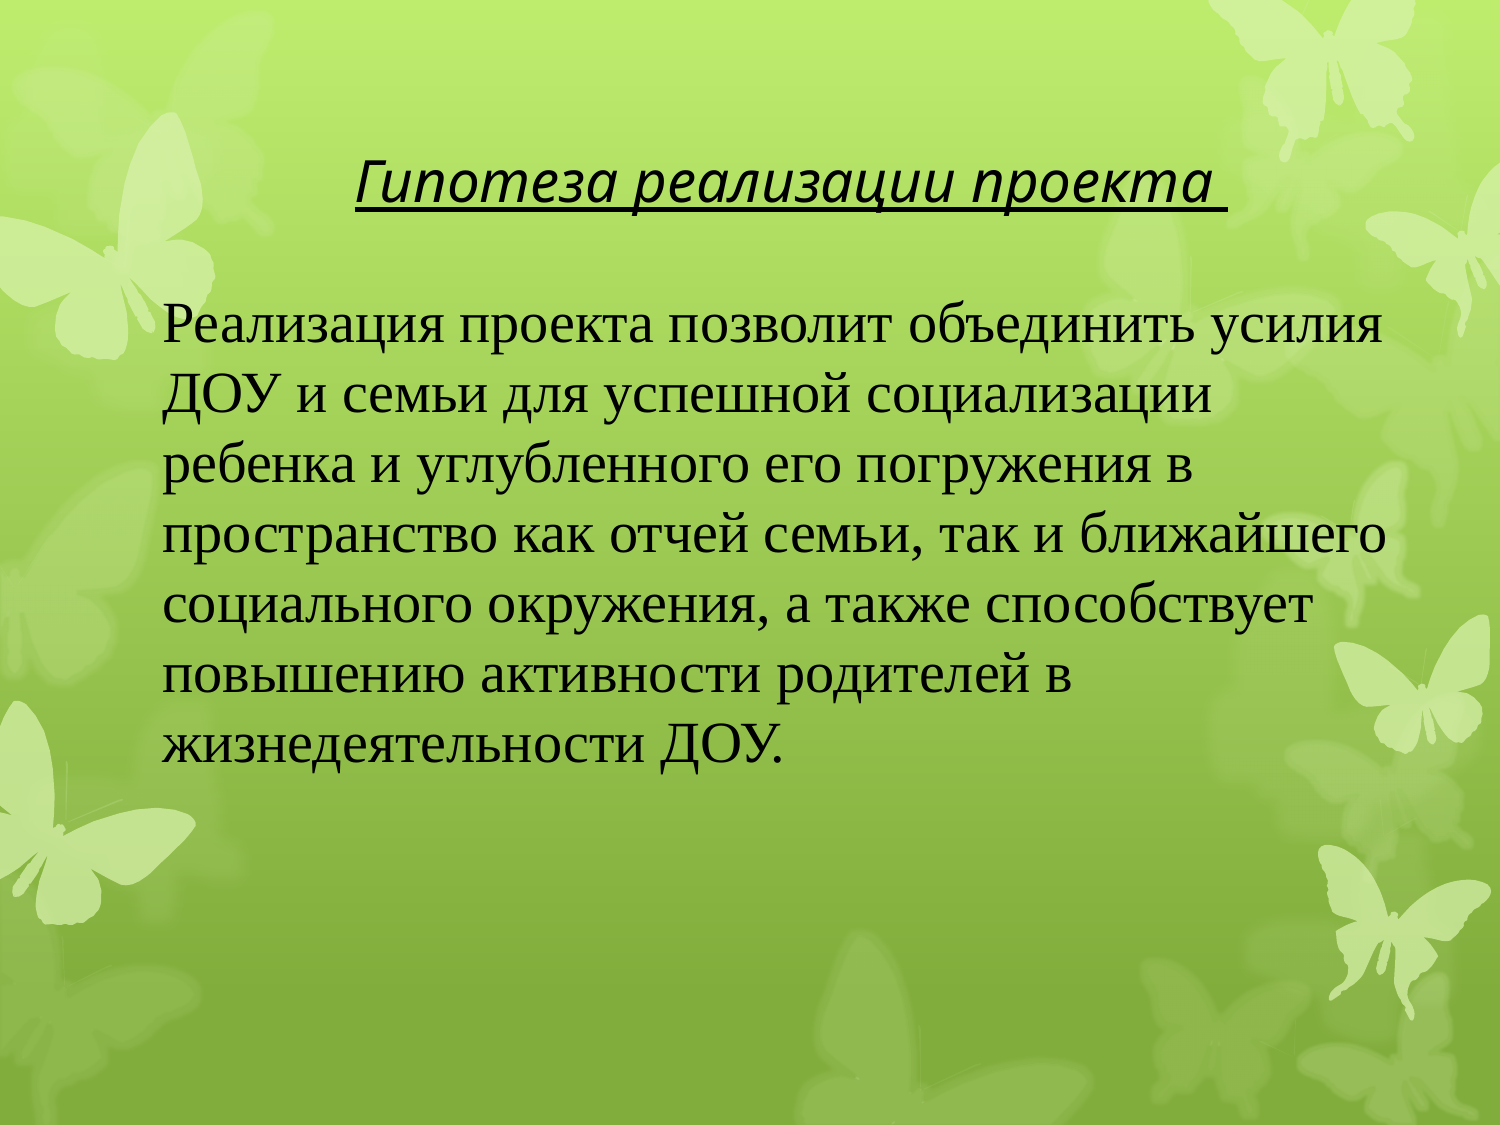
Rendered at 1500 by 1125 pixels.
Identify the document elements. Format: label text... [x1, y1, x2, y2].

text_box Гипотеза реализации проекта Реализация проекта позволит объединить усилия ДОУ и семьи для успешной социализации ребенка и углубленного его погружения в пространство как отчей семьи, так и ближайшего социального окружения, а также способствует повышению активности родителей в жизнедеятельности ДОУ. [147, 137, 1435, 782]
title [0, 110, 1169, 263]
